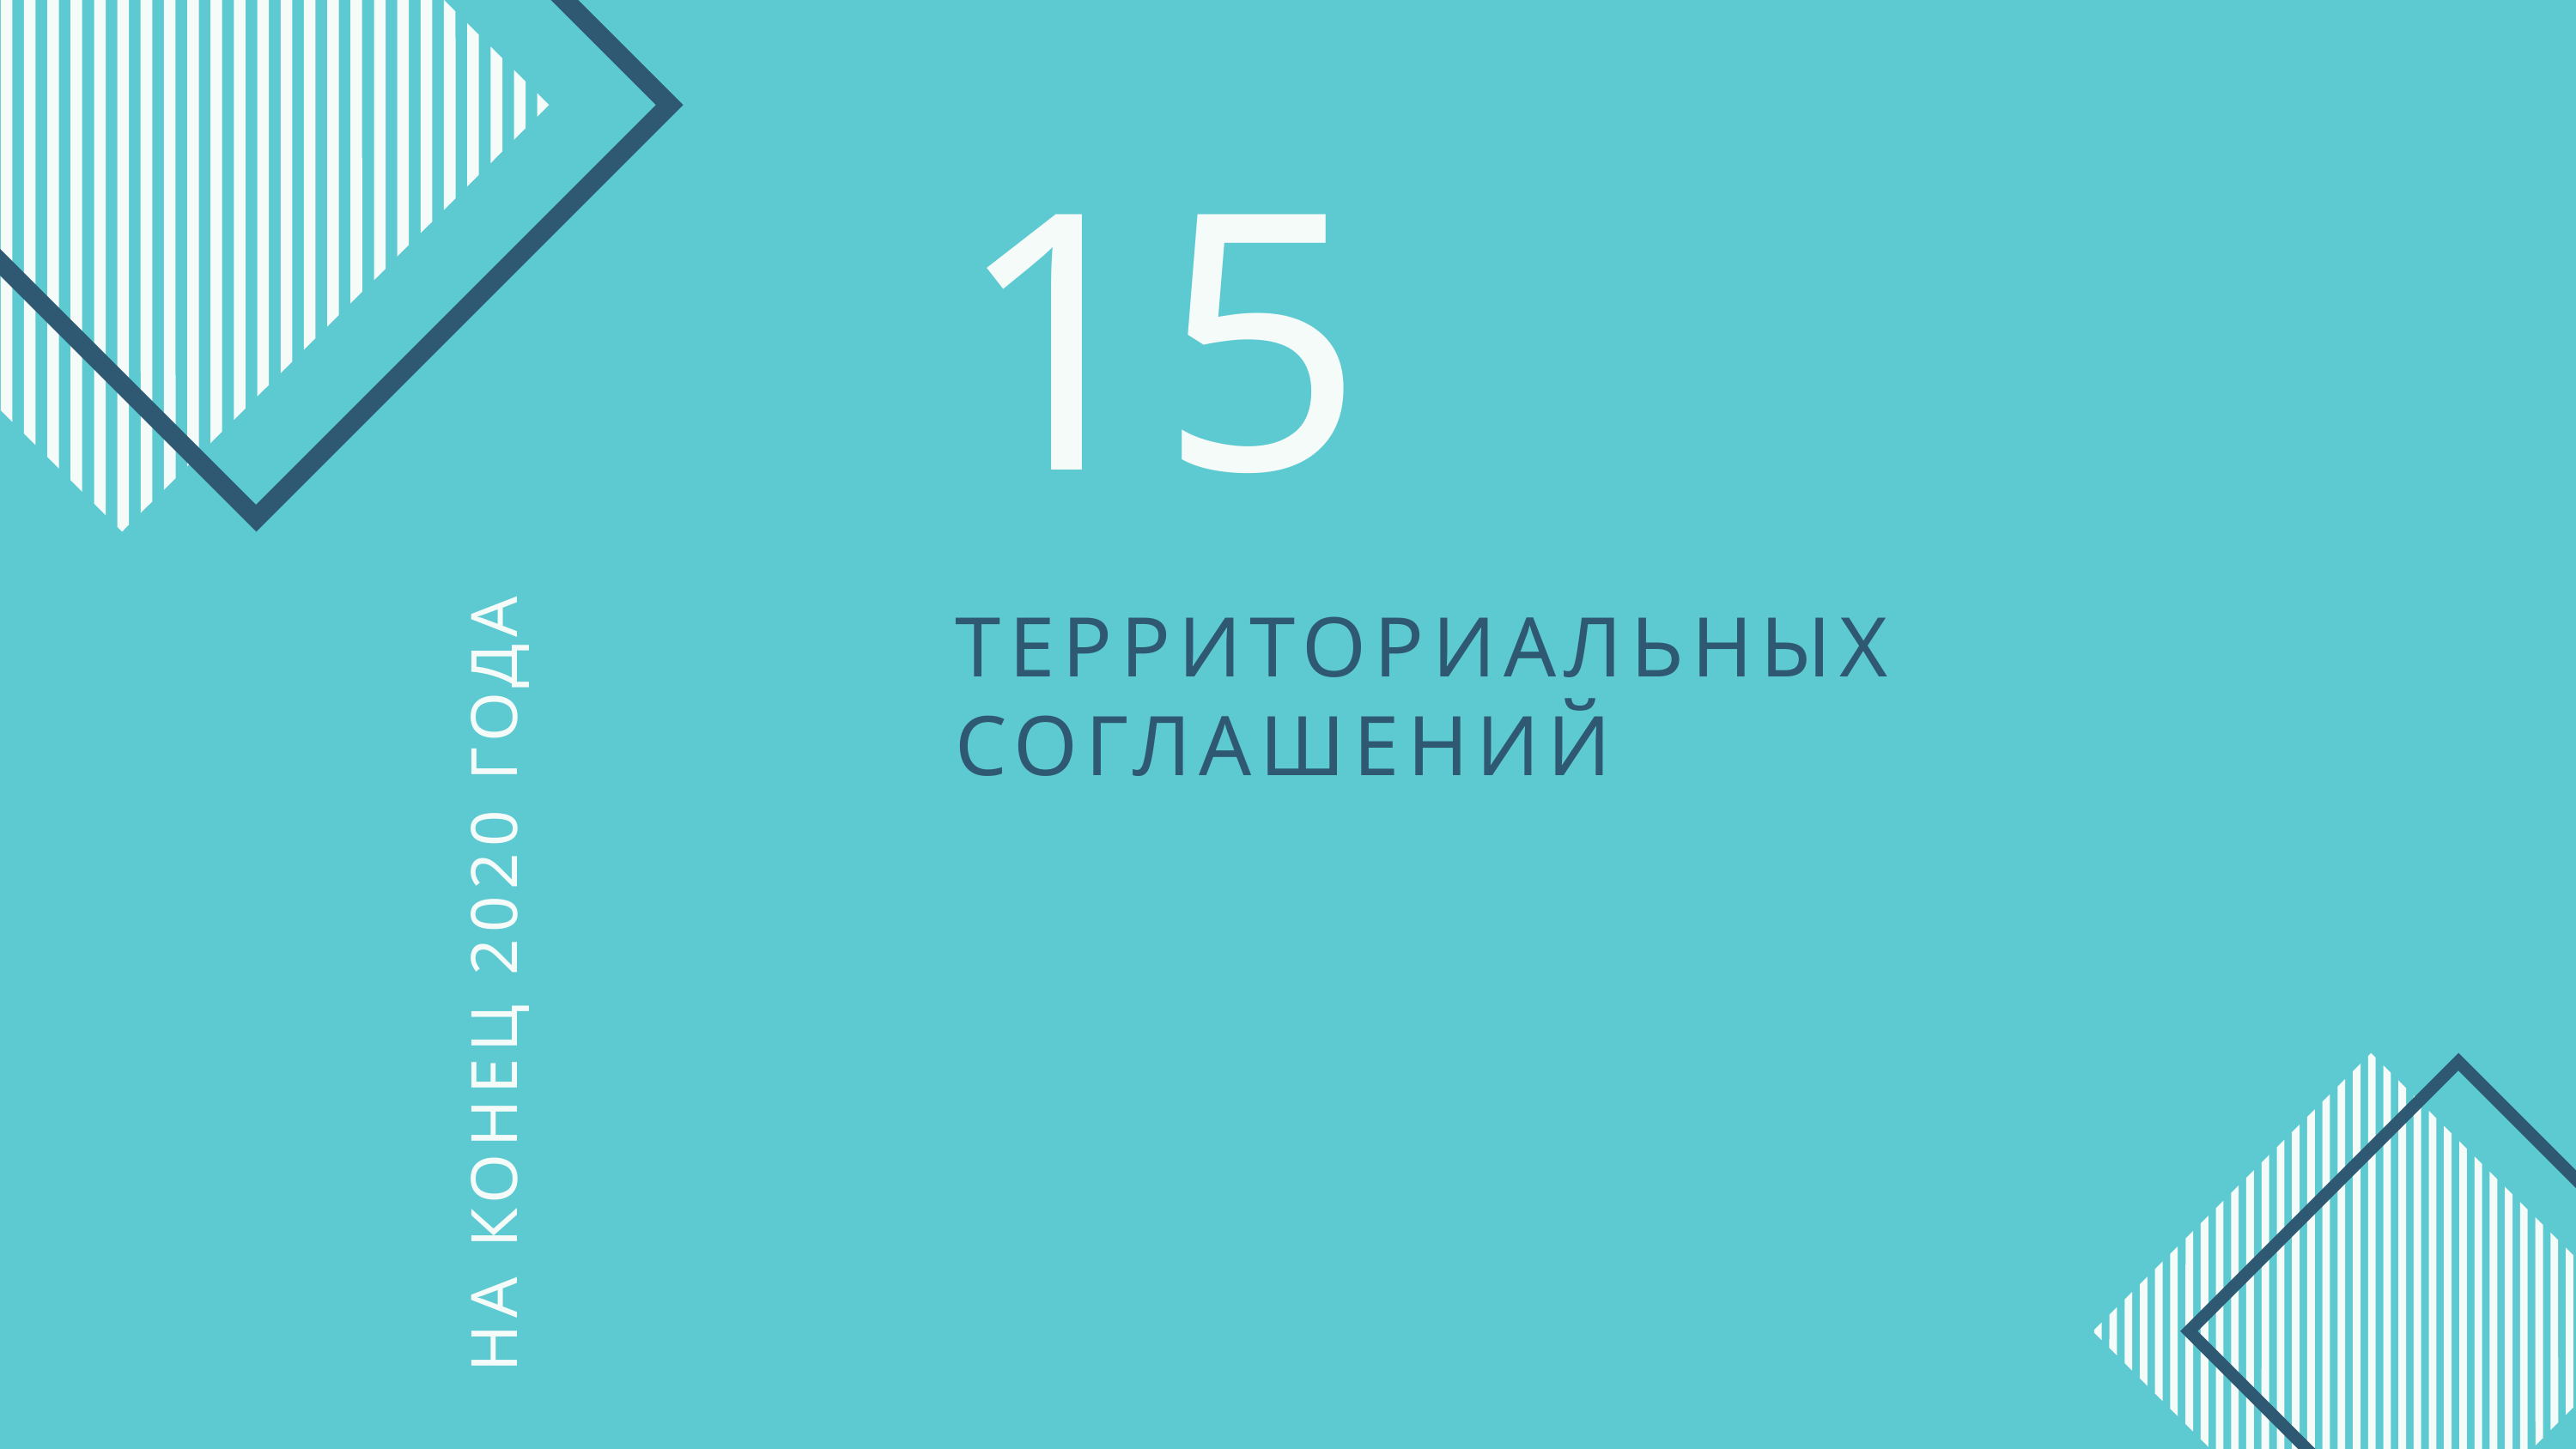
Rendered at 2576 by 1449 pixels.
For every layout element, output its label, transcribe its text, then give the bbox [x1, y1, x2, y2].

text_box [955, 144, 2432, 717]
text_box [0, 0, 683, 532]
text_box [2093, 1052, 2576, 1449]
text_box НА КОНЕЦ 2020 ГОДА [453, 540, 531, 1373]
